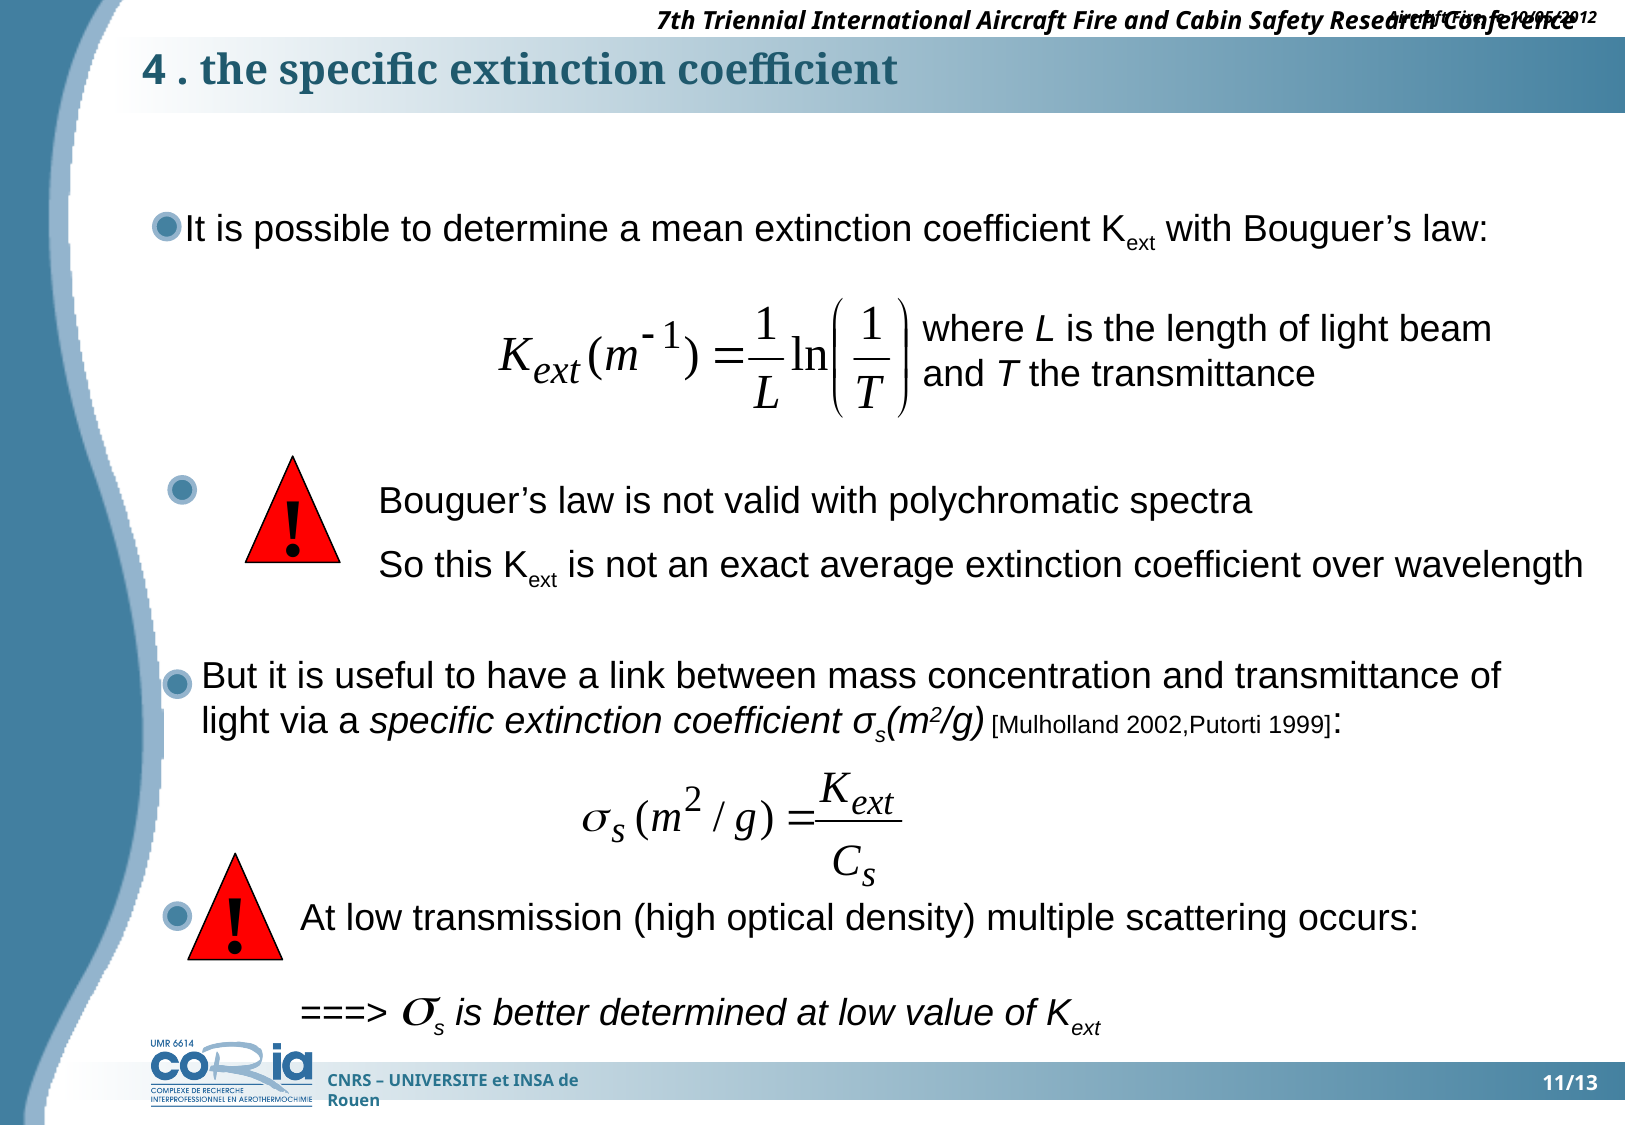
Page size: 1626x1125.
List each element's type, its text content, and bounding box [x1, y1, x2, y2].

text_box 11/13 [1512, 1062, 1613, 1103]
text_box At low transmission (high optical density) multiple scattering occurs: ===> ss is better determined at low value of Kext [285, 885, 1625, 1047]
text_box where L is the length of light beam and T the transmittance [929, 296, 1569, 401]
text_box [164, 903, 182, 929]
text_box Aircraft Fire, le 10/05/2012 [712, 1, 1613, 35]
text_box Bouguer’s law is not valid with polychromatic spectra So this Kext is not an exact average extinction coefficient over wavelength [363, 469, 1609, 599]
text_box 4 . the specific extinction coefficient [127, 35, 1540, 100]
text_box It is possible to determine a mean extinction coefficient Kext with Bouguer’s law: [169, 196, 1540, 263]
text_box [489, 288, 924, 429]
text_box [245, 455, 383, 582]
text_box [164, 671, 190, 697]
picture [0, 1, 313, 1125]
text_box [154, 214, 180, 240]
text_box But it is useful to have a link between mass concentration and transmittance of light via a specific extinction coefficient σs(m2/g) [Mulholland 2002,Putorti 1999]: [186, 643, 1557, 755]
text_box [187, 853, 326, 980]
text_box [169, 477, 195, 503]
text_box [575, 741, 912, 896]
